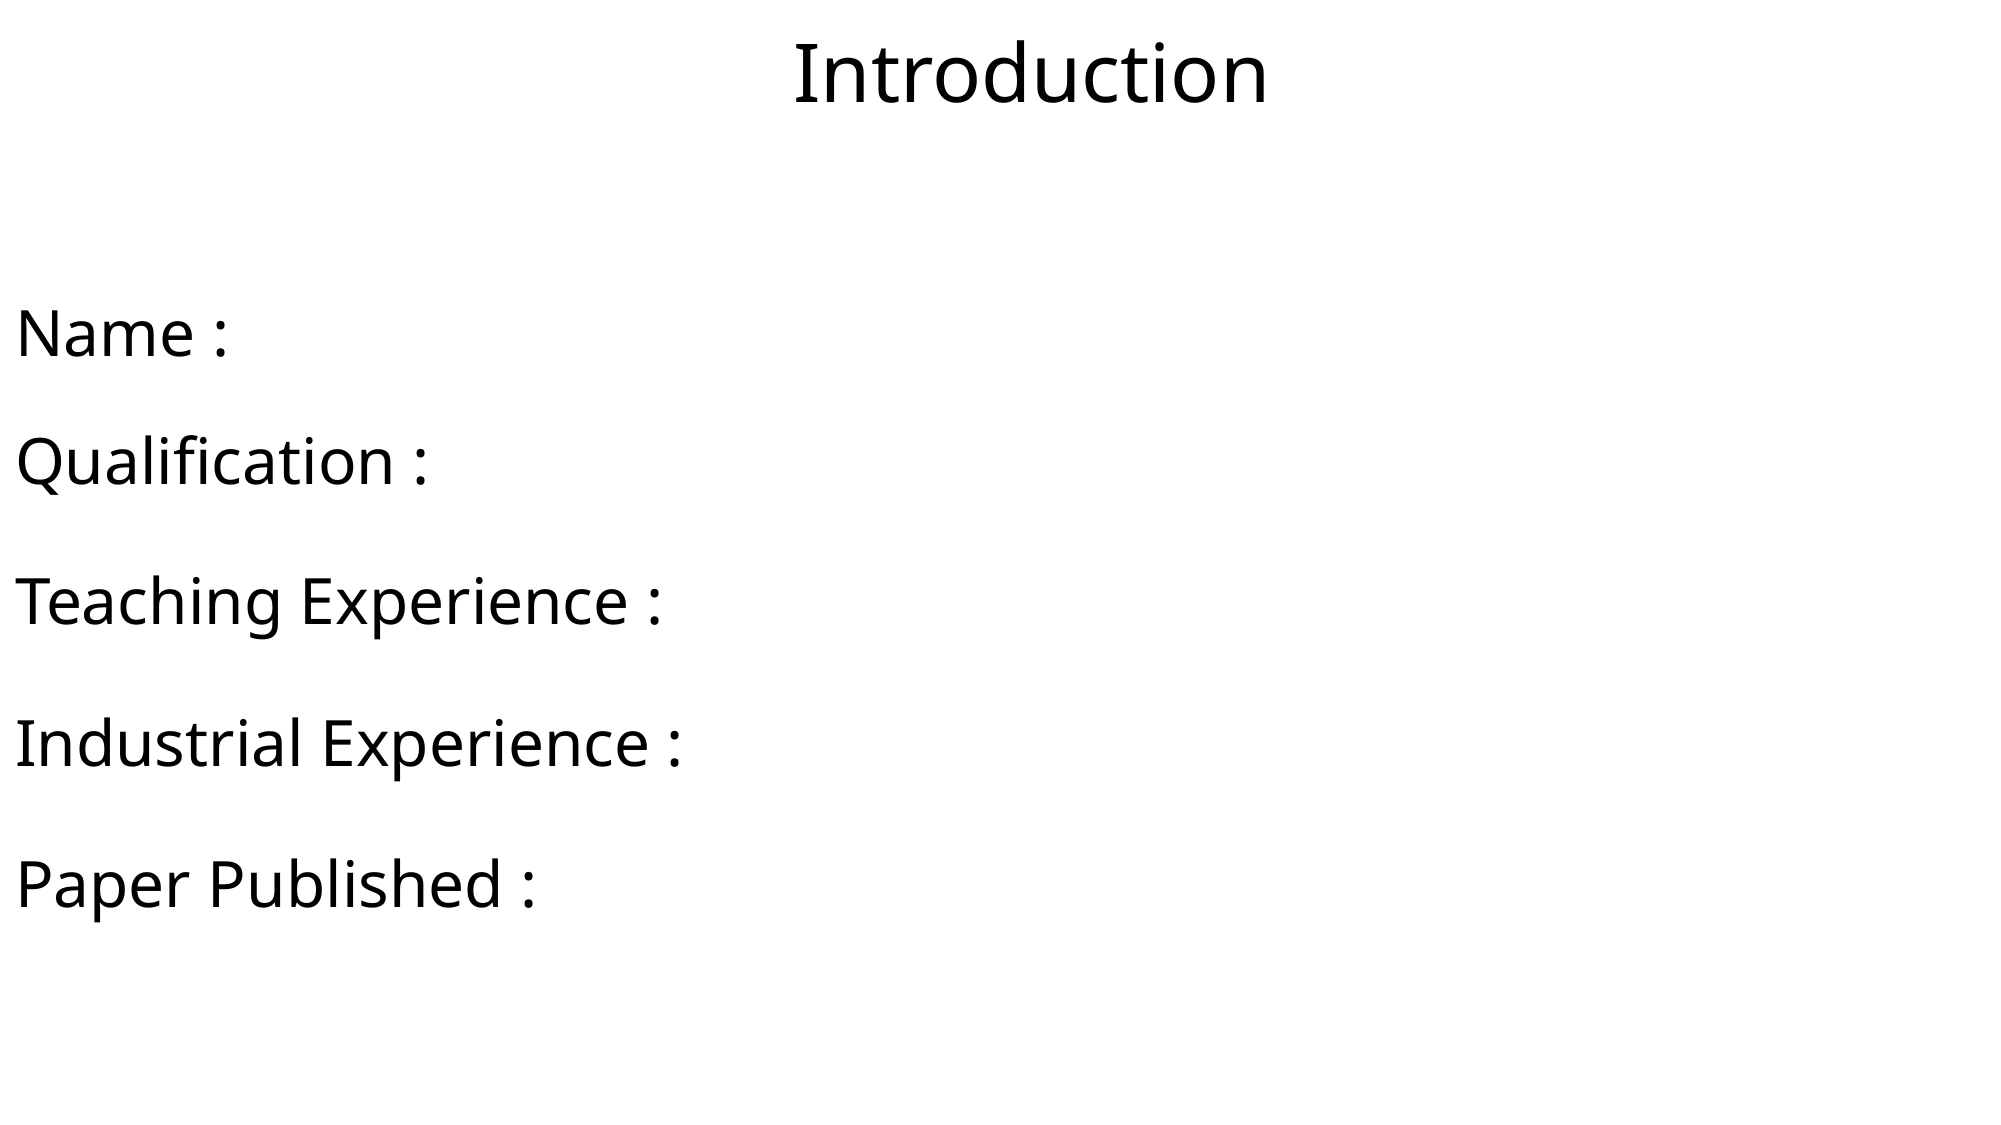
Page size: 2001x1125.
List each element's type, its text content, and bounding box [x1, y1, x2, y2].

text_box Introduction [39, 24, 2000, 139]
text_box Name : [0, 293, 2000, 378]
text_box Industrial Experience : [0, 703, 1986, 788]
subtitle Teaching Experience : [0, 562, 1986, 647]
text_box Qualification : [0, 421, 1986, 506]
text_box Paper Published : [0, 844, 1986, 929]
